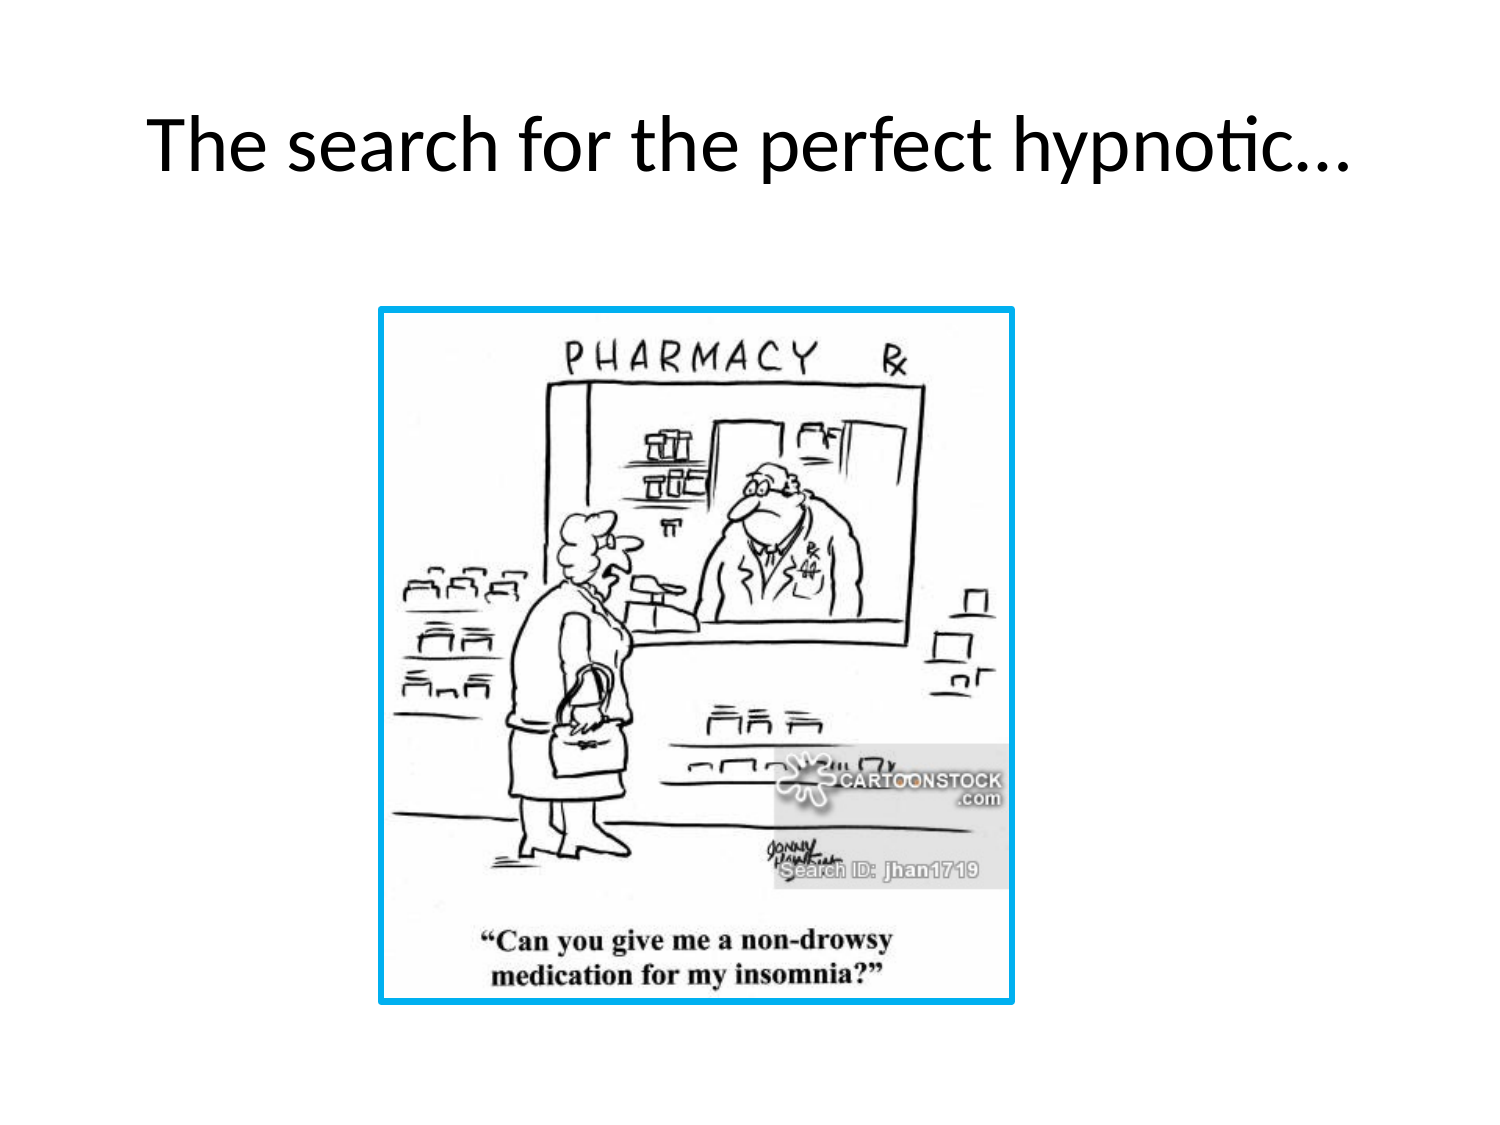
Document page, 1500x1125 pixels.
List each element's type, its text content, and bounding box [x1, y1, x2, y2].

picture [385, 314, 1008, 997]
title The search for the perfect hypnotic… [75, 45, 1425, 233]
